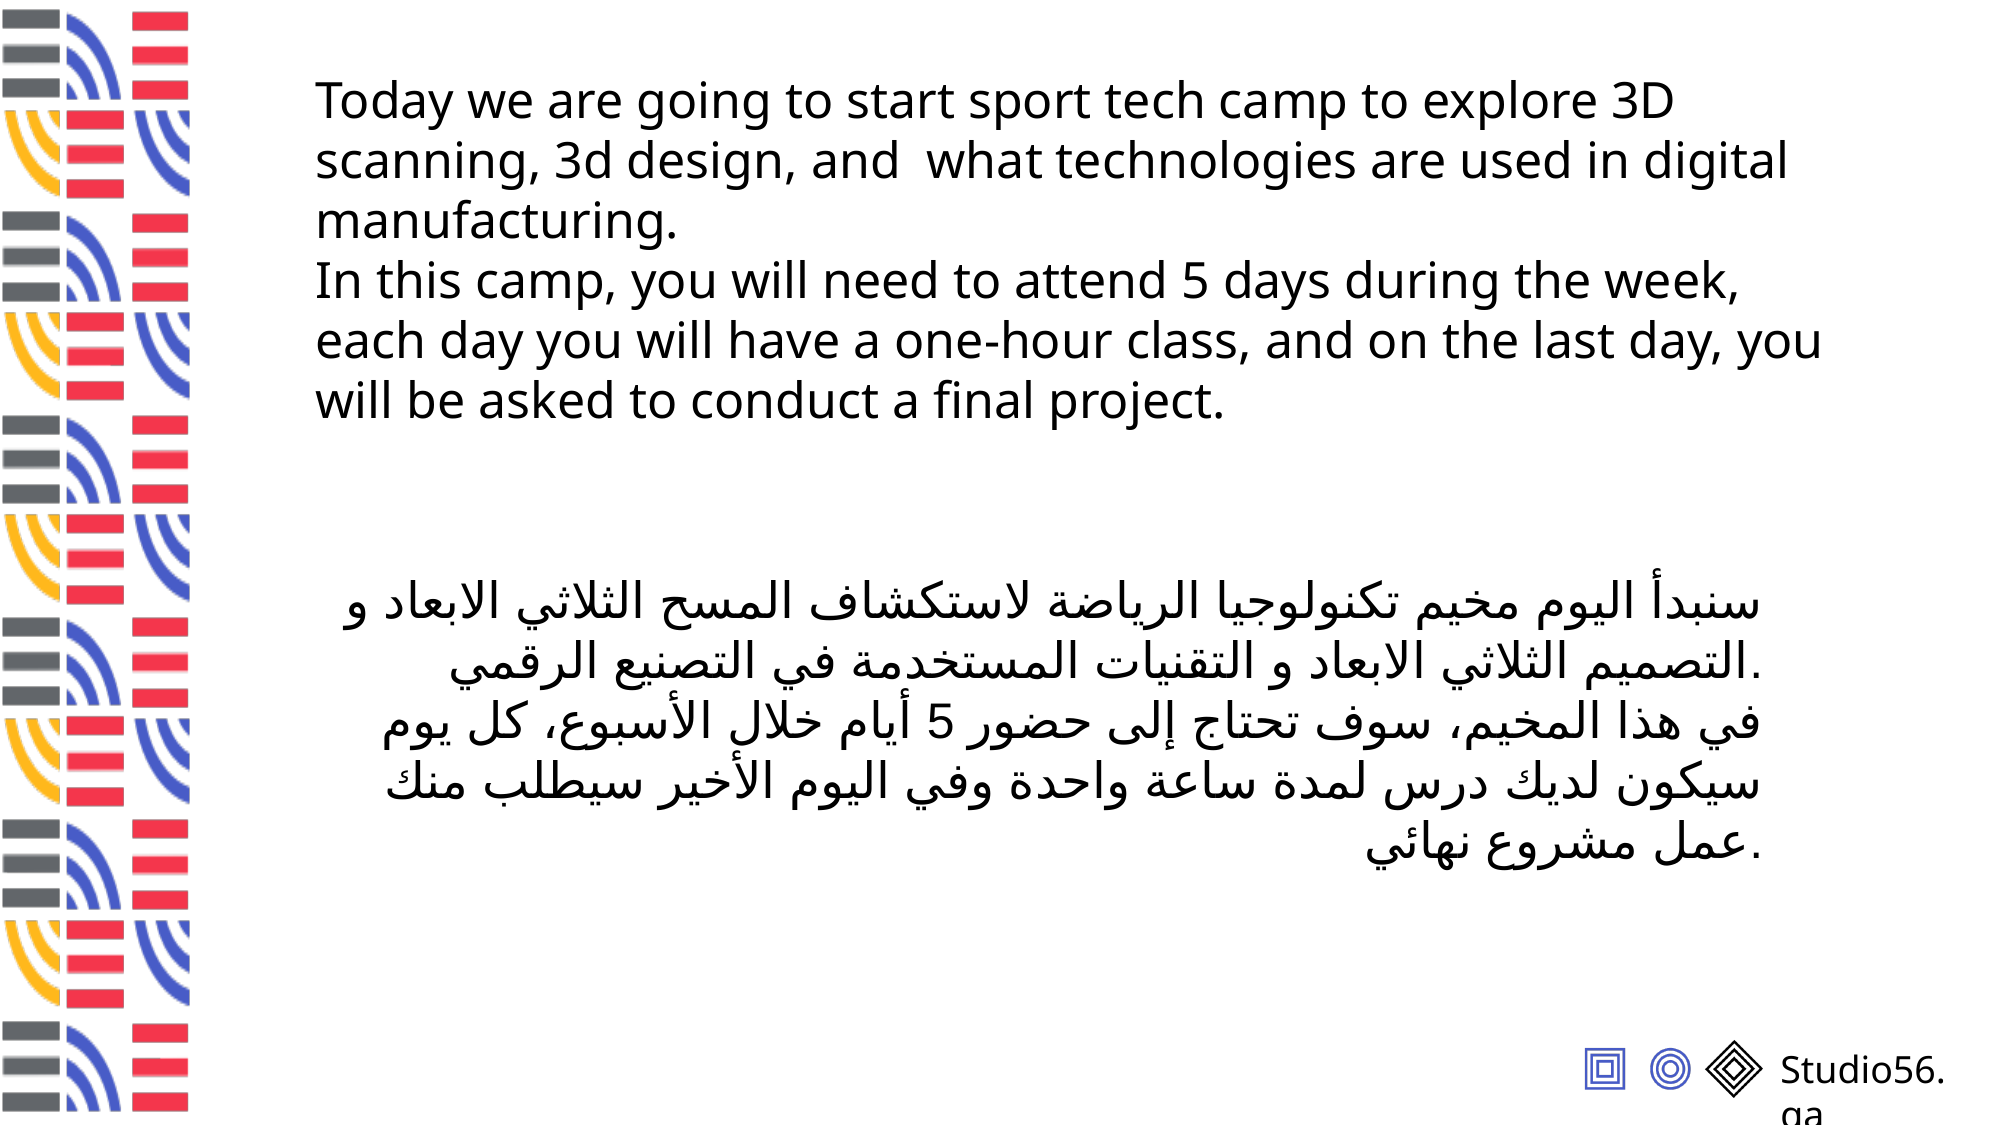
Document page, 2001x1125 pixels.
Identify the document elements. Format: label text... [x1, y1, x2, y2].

picture [0, 0, 192, 1117]
text_box Today we are going to start sport tech camp to explore 3D scanning, 3d design, and what technologies are used in digital manufacturing. In this camp, you will need to attend 5 days during the week, each day you will have a one-hour class, and on the last day, you will be asked to conduct a final project. [300, 61, 1853, 557]
text_box سنبدأ اليوم مخيم تكنولوجيا الرياضة لاستكشاف المسح الثلاثي الابعاد و التصميم الثلاثي الابعاد و التقنيات المستخدمة في التصنيع الرقمي. في هذا المخيم، سوف تحتاج إلى حضور 5 أيام خلال الأسبوع، كل يوم سيكون لديك درس لمدة ساعة واحدة وفي اليوم الأخير سيطلب منك عمل مشروع نهائي. [274, 561, 1779, 877]
text_box Studio56.qa [1765, 1039, 1983, 1125]
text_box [1581, 1039, 1766, 1101]
